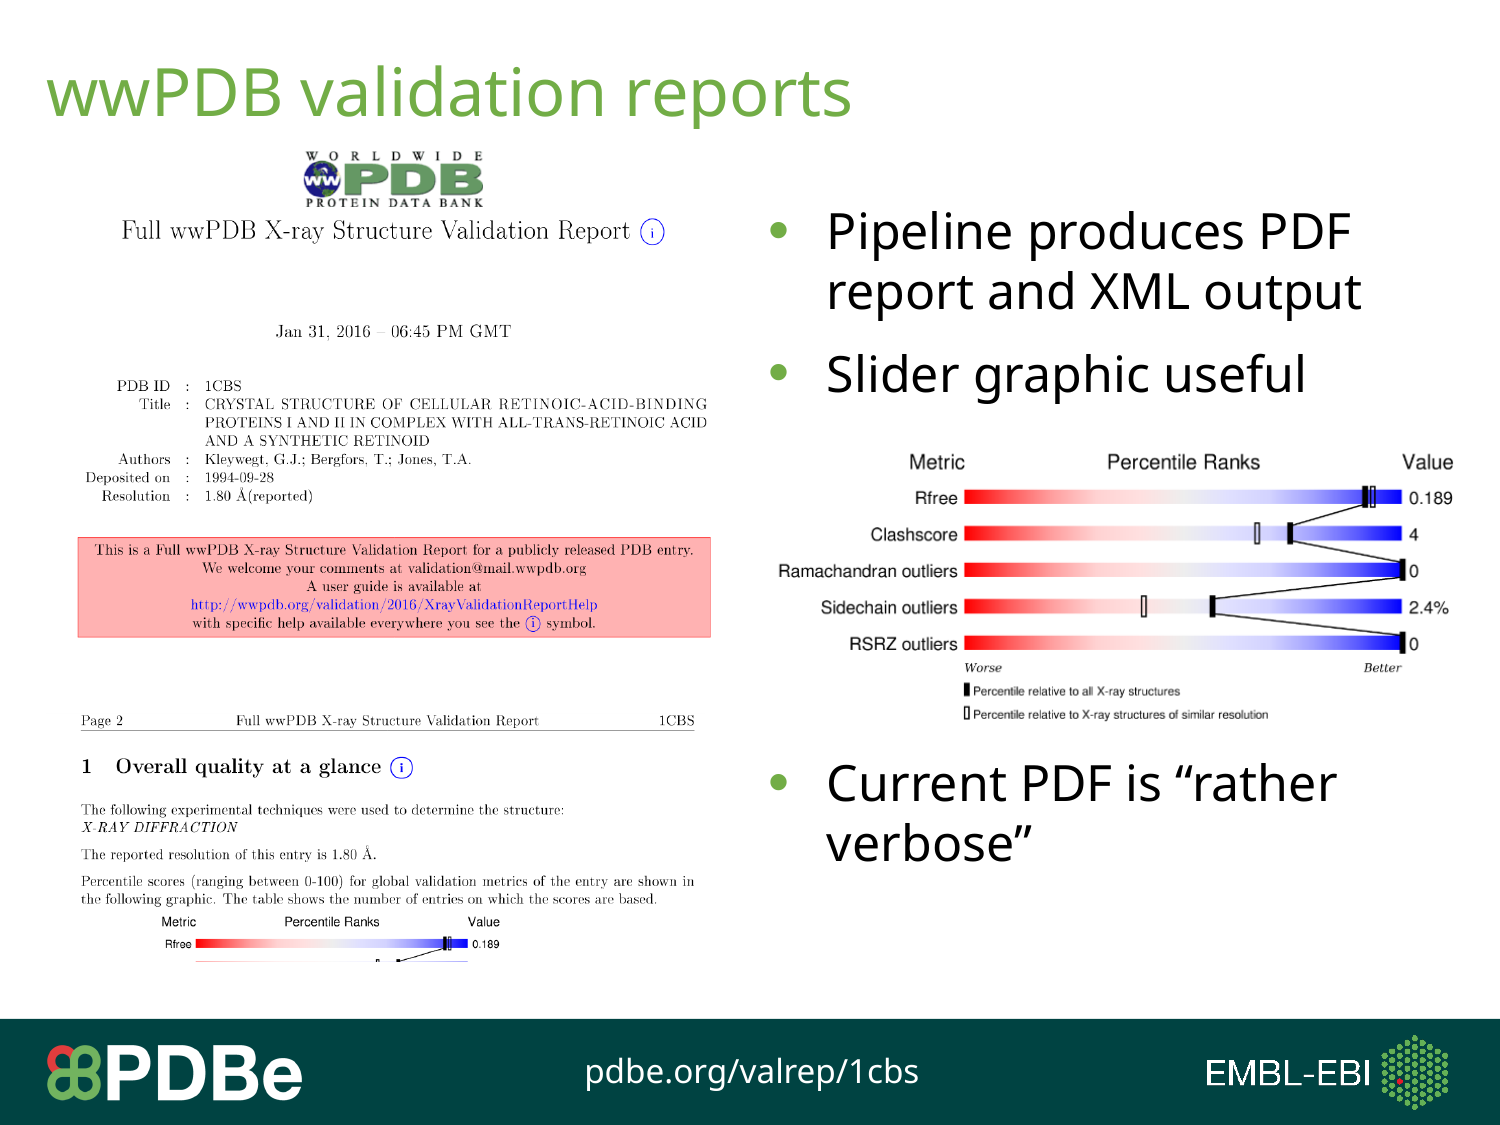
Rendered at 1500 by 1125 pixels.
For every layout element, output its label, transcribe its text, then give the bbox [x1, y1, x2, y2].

title wwPDB validation reports [46, 50, 1448, 175]
picture [1207, 1035, 1448, 1110]
list pdbe.org/valrep/1cbs [371, 1030, 1133, 1110]
picture [768, 449, 1482, 736]
picture [46, 1043, 302, 1101]
picture [45, 712, 705, 962]
list Pipeline produces PDF report and XML output Slider graphic useful Current PDF is “rather verbose” [768, 200, 1448, 449]
list Pipeline produces PDF report and XML output Slider graphic useful Current PDF is “rather verbose” [768, 743, 1448, 914]
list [46, 129, 729, 644]
